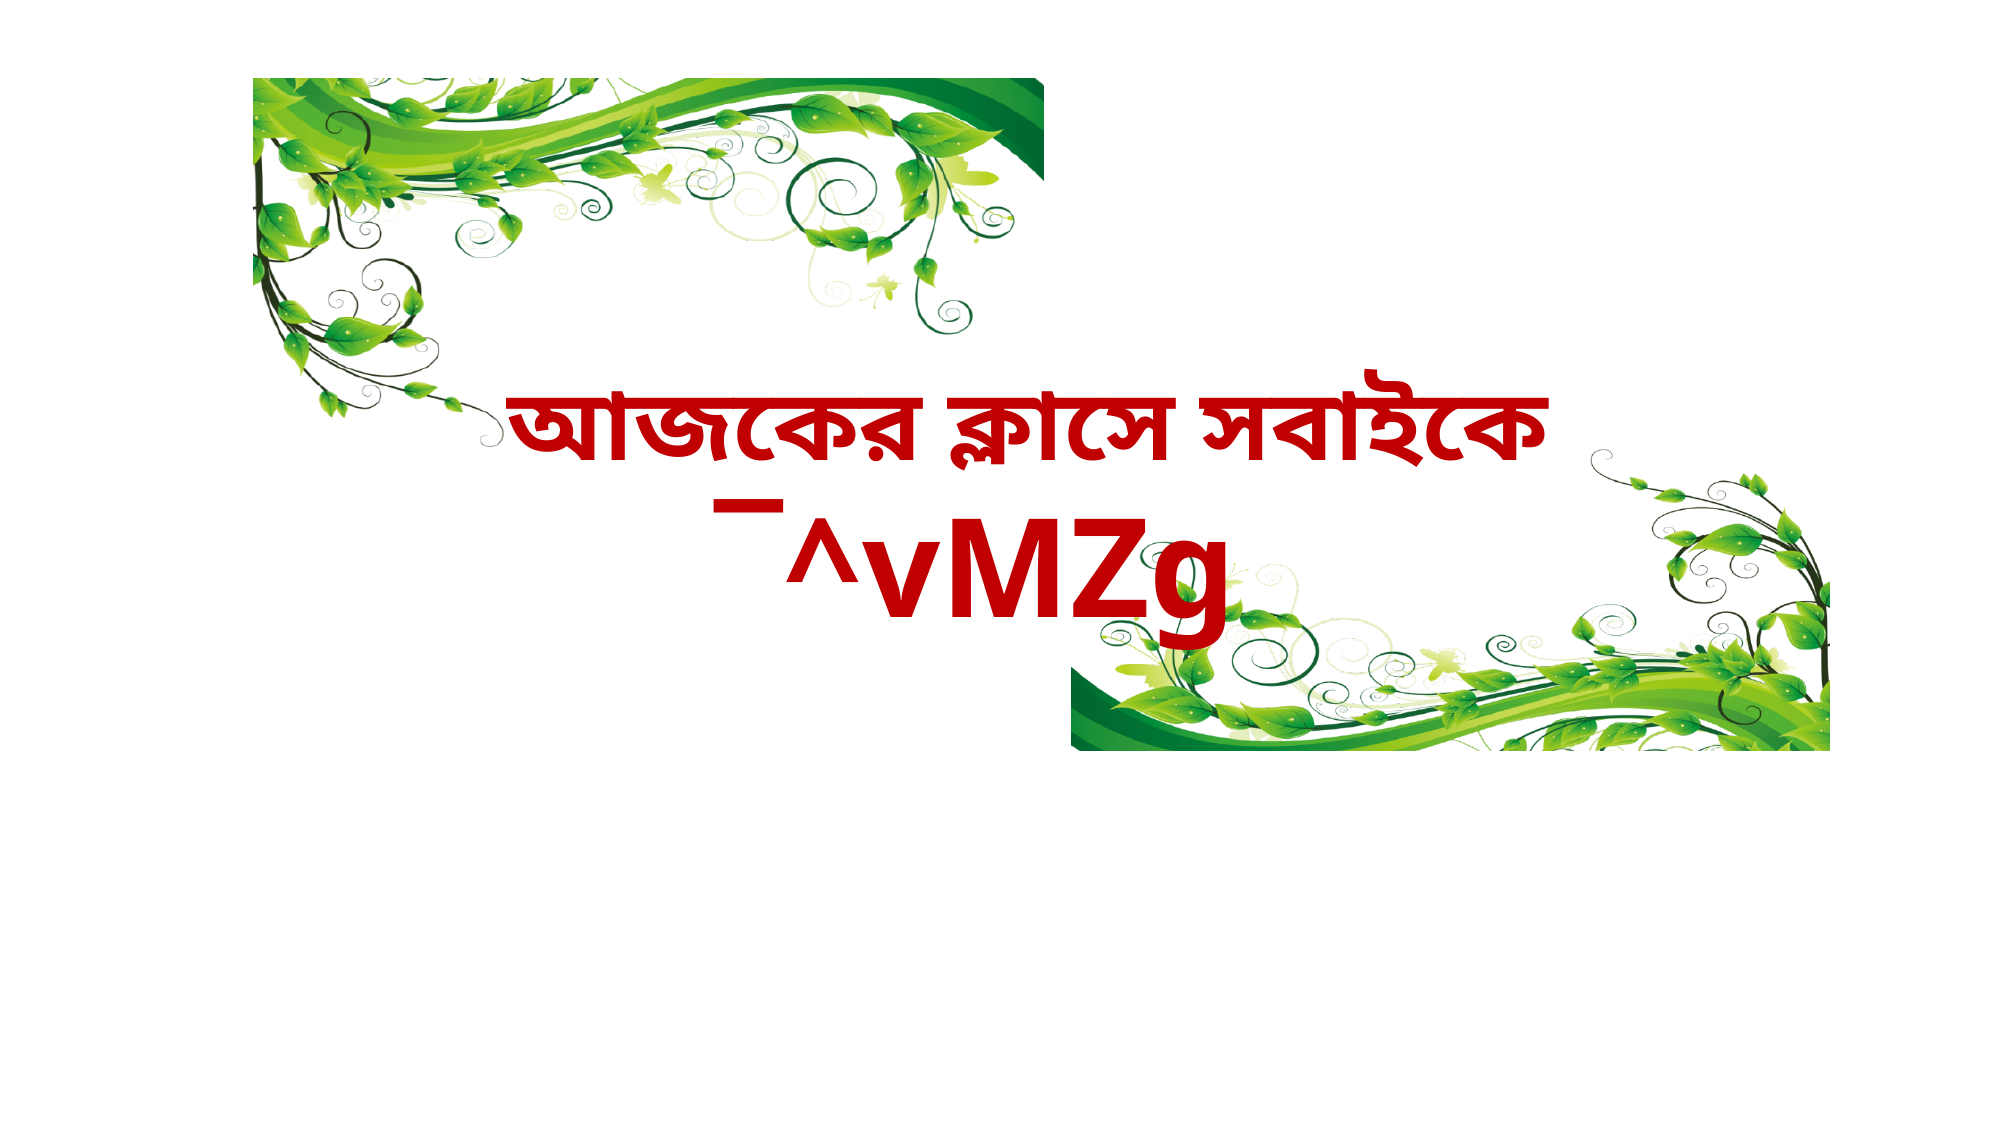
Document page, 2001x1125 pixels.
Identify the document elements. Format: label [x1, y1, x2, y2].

text_box [253, 77, 1830, 751]
